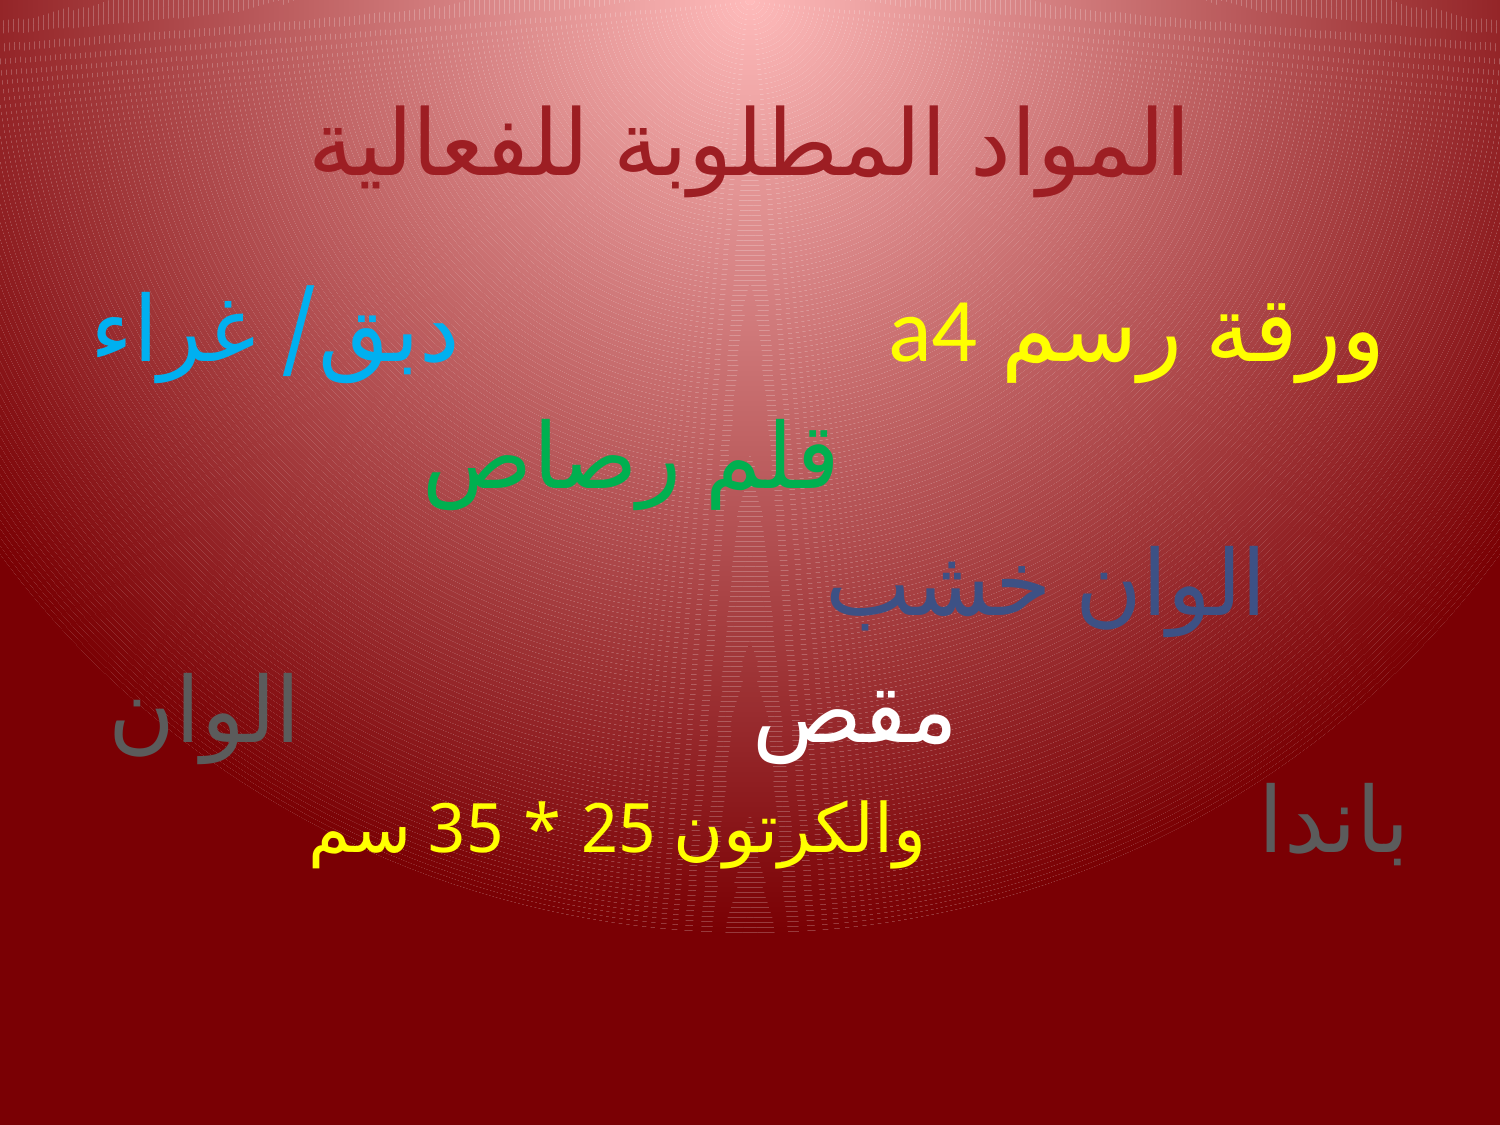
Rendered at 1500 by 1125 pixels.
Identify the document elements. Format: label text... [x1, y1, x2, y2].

list ورقة رسم a4 دبق/ غراء قلم رصاص الوان خشب مقص الوان باندا والكرتون 25 * 35 سم [75, 262, 1425, 1005]
title المواد المطلوبة للفعالية [75, 45, 1425, 233]
